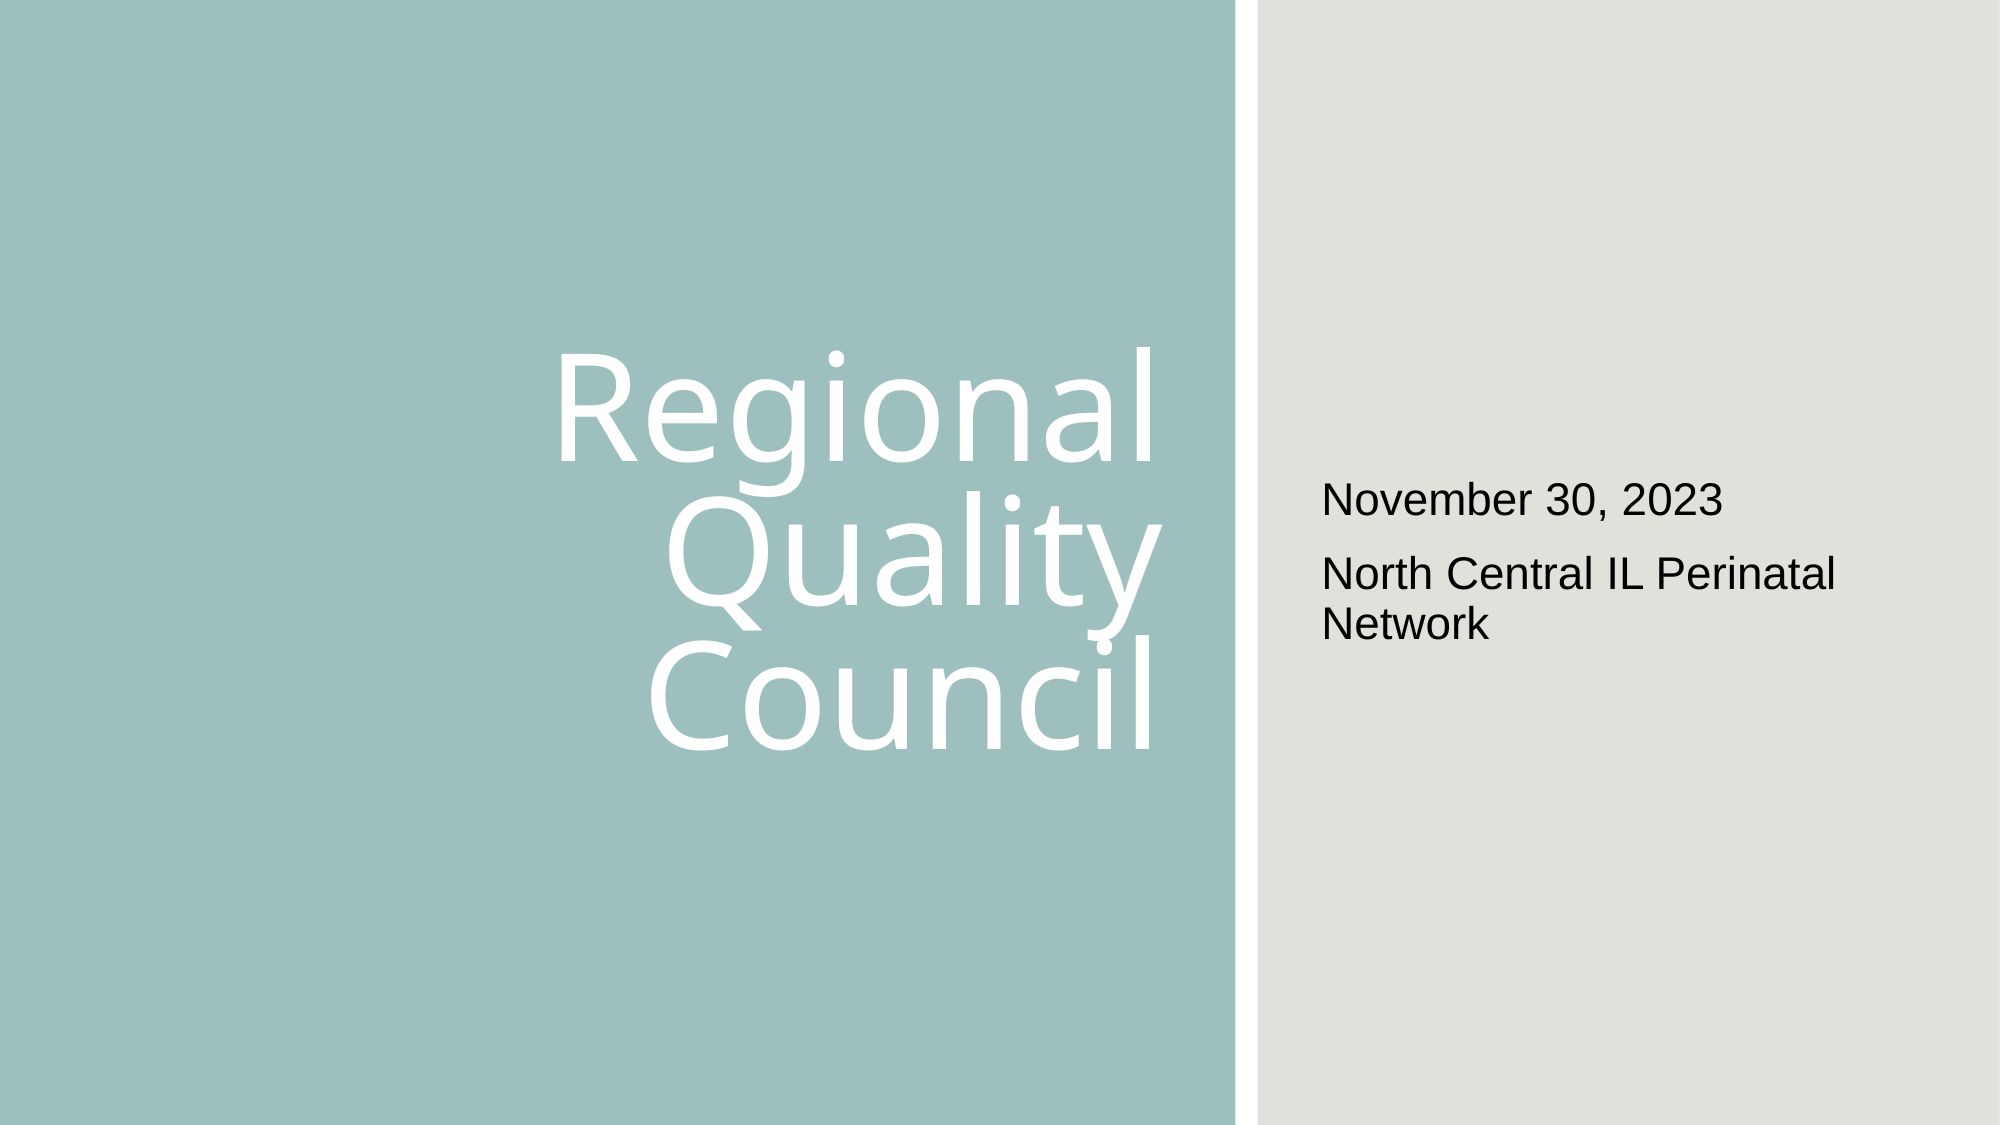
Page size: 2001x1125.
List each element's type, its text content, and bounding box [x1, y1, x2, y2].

text_box [1257, 0, 2000, 1125]
text_box [1236, 0, 1257, 1125]
subtitle November 30, 2023 North Central IL Perinatal Network [1306, 105, 1895, 1020]
text_box [0, 0, 1236, 1125]
title Regional Quality Council [105, 105, 1178, 1020]
